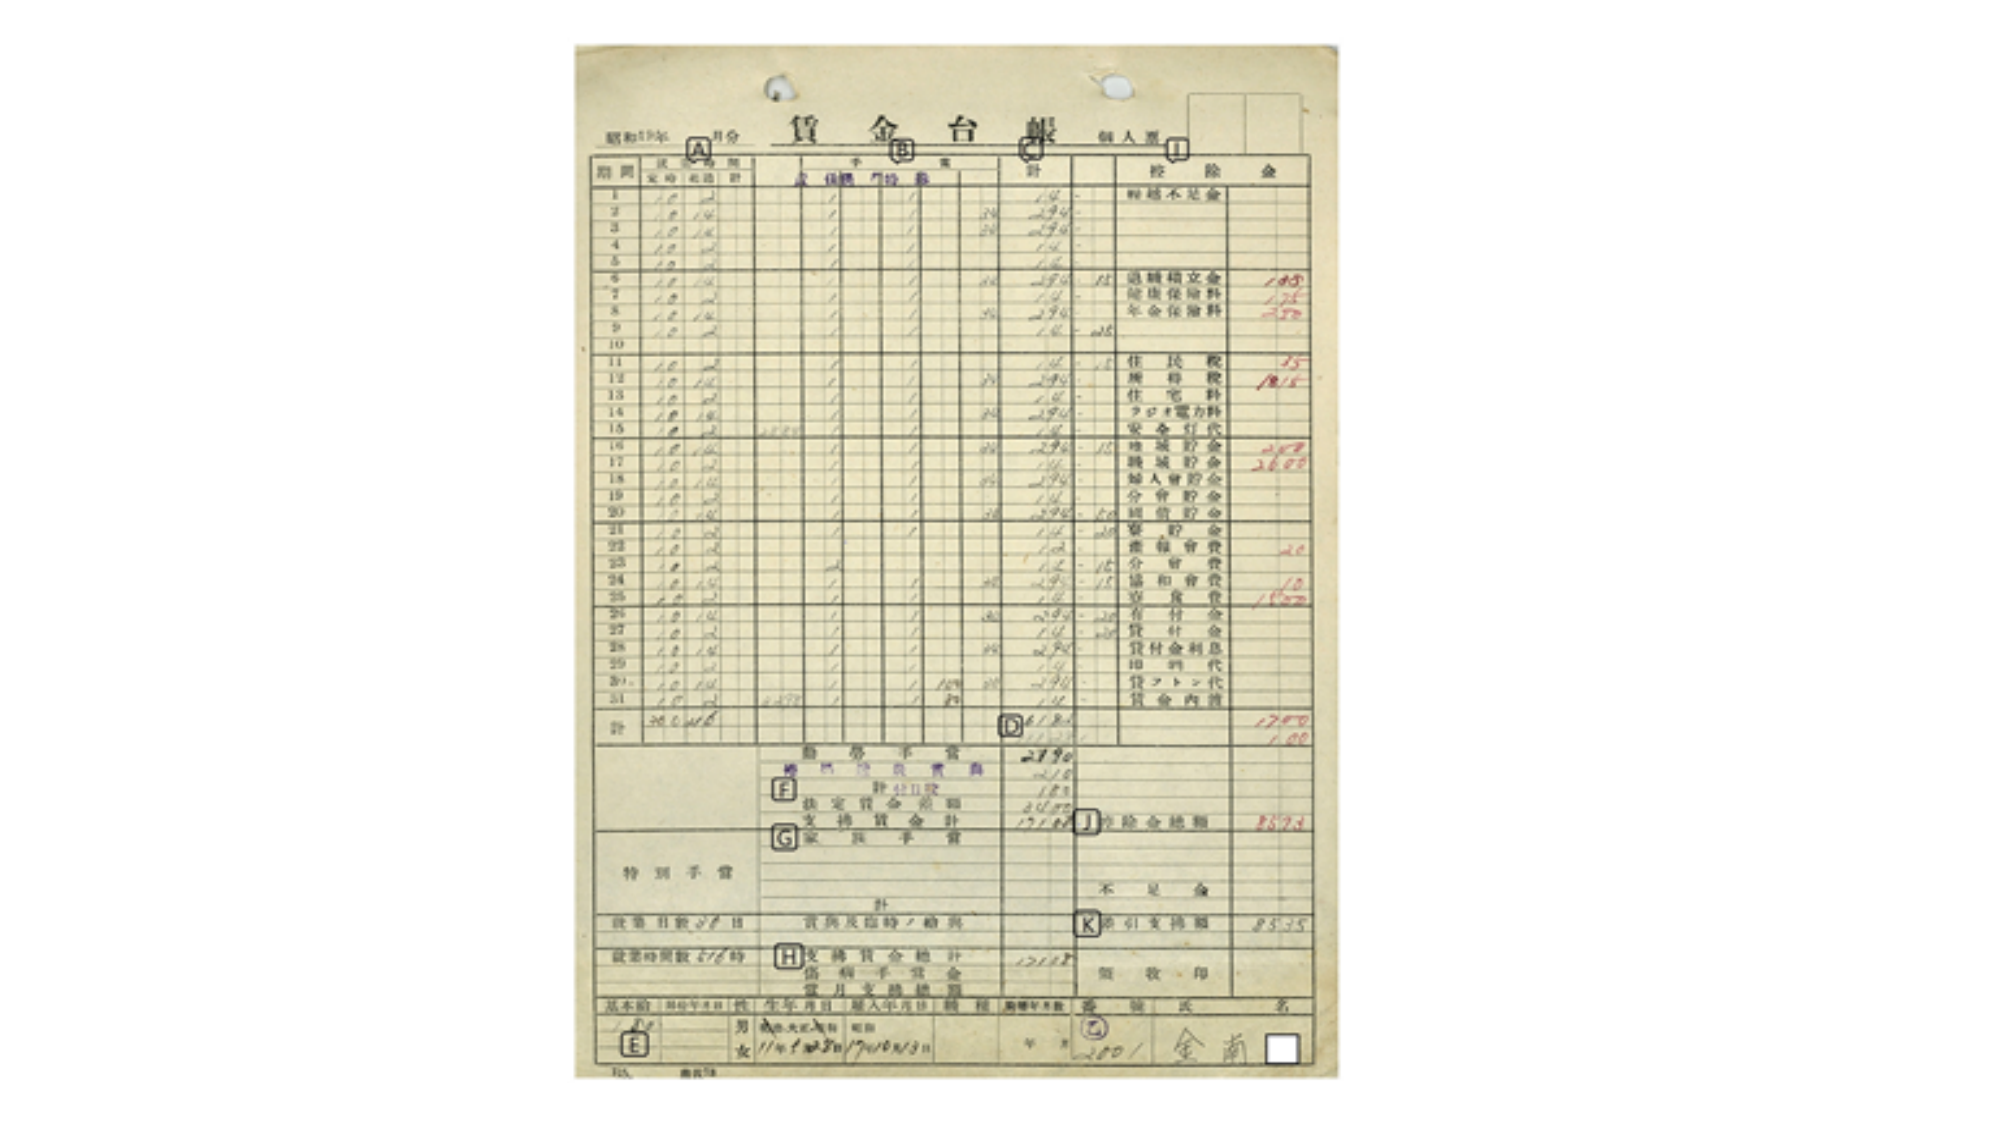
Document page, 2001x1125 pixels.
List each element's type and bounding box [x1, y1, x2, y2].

picture [567, 37, 1351, 1083]
